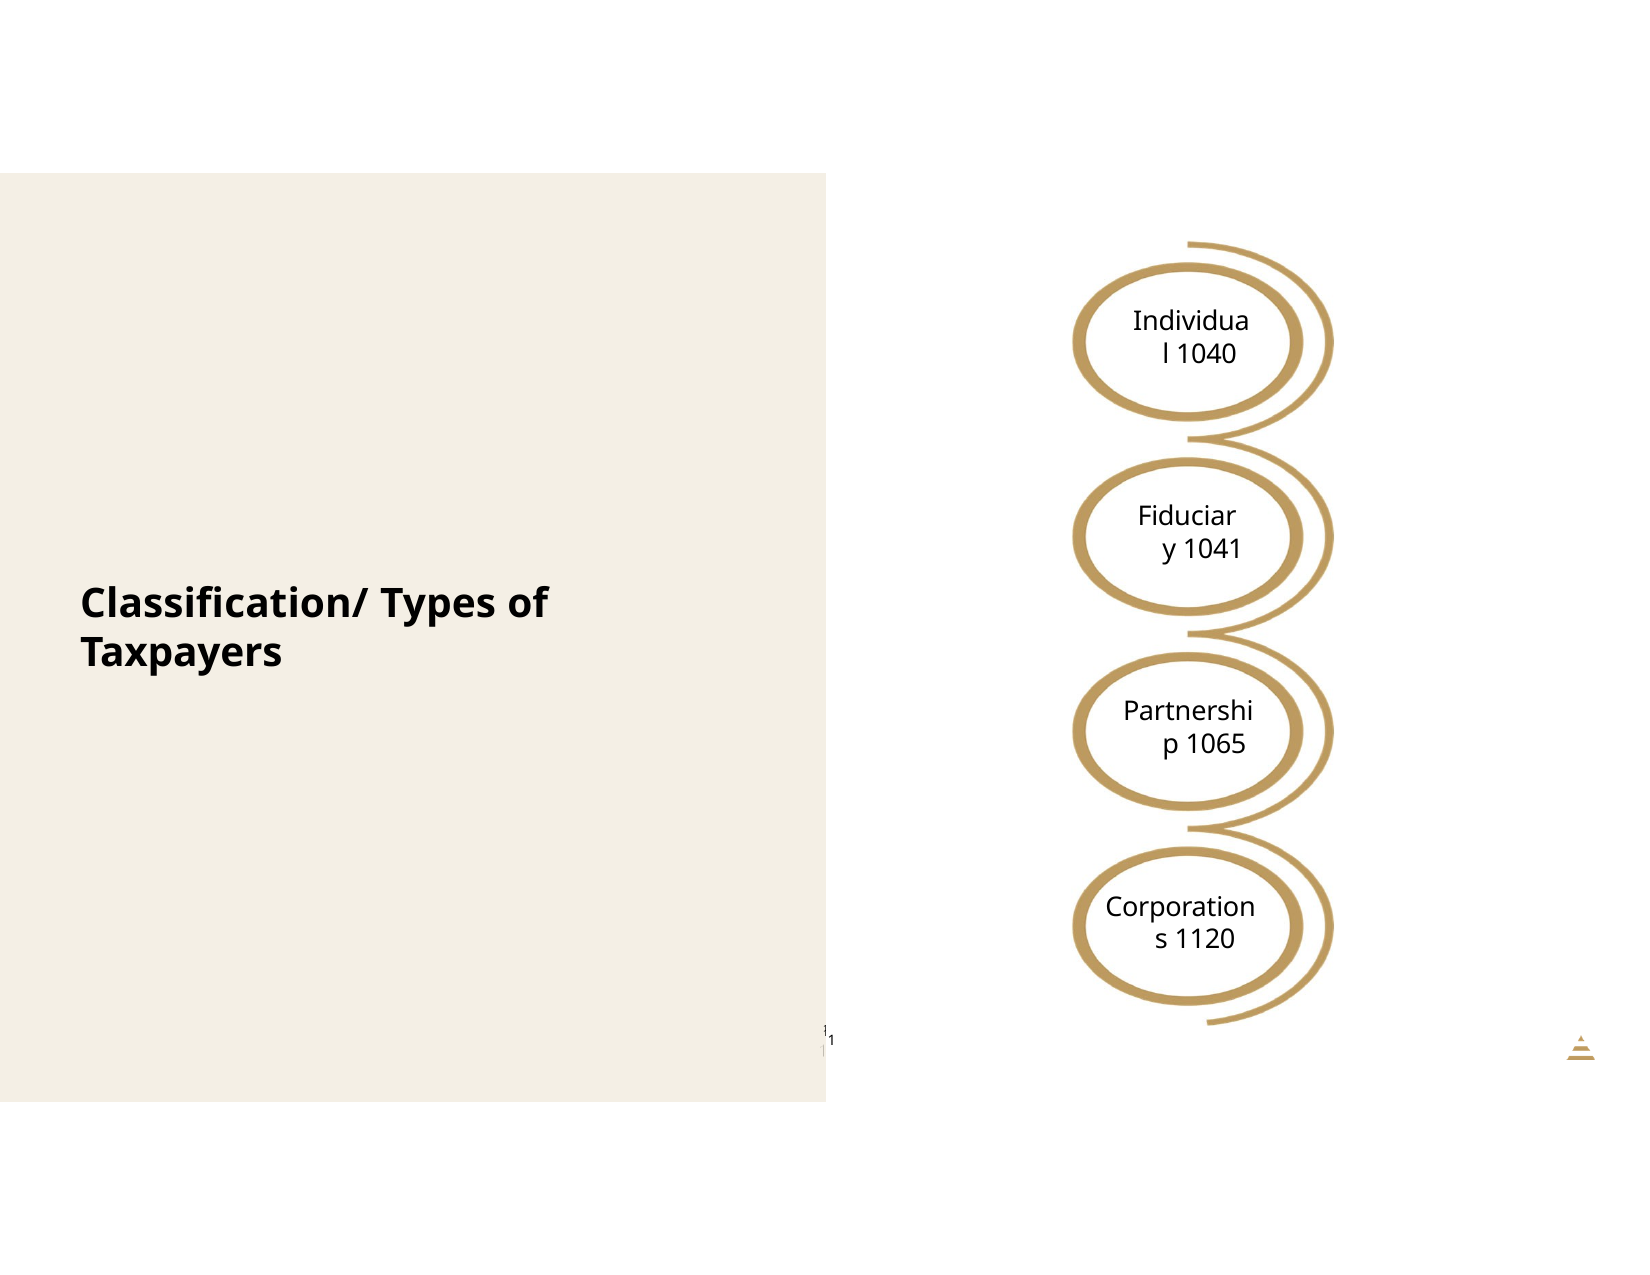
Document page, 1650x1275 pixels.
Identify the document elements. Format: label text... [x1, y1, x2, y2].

text_box 1 11 [831, 1025, 838, 1049]
picture [0, 173, 826, 1102]
picture [1070, 240, 1336, 1026]
picture [1566, 1035, 1595, 1060]
